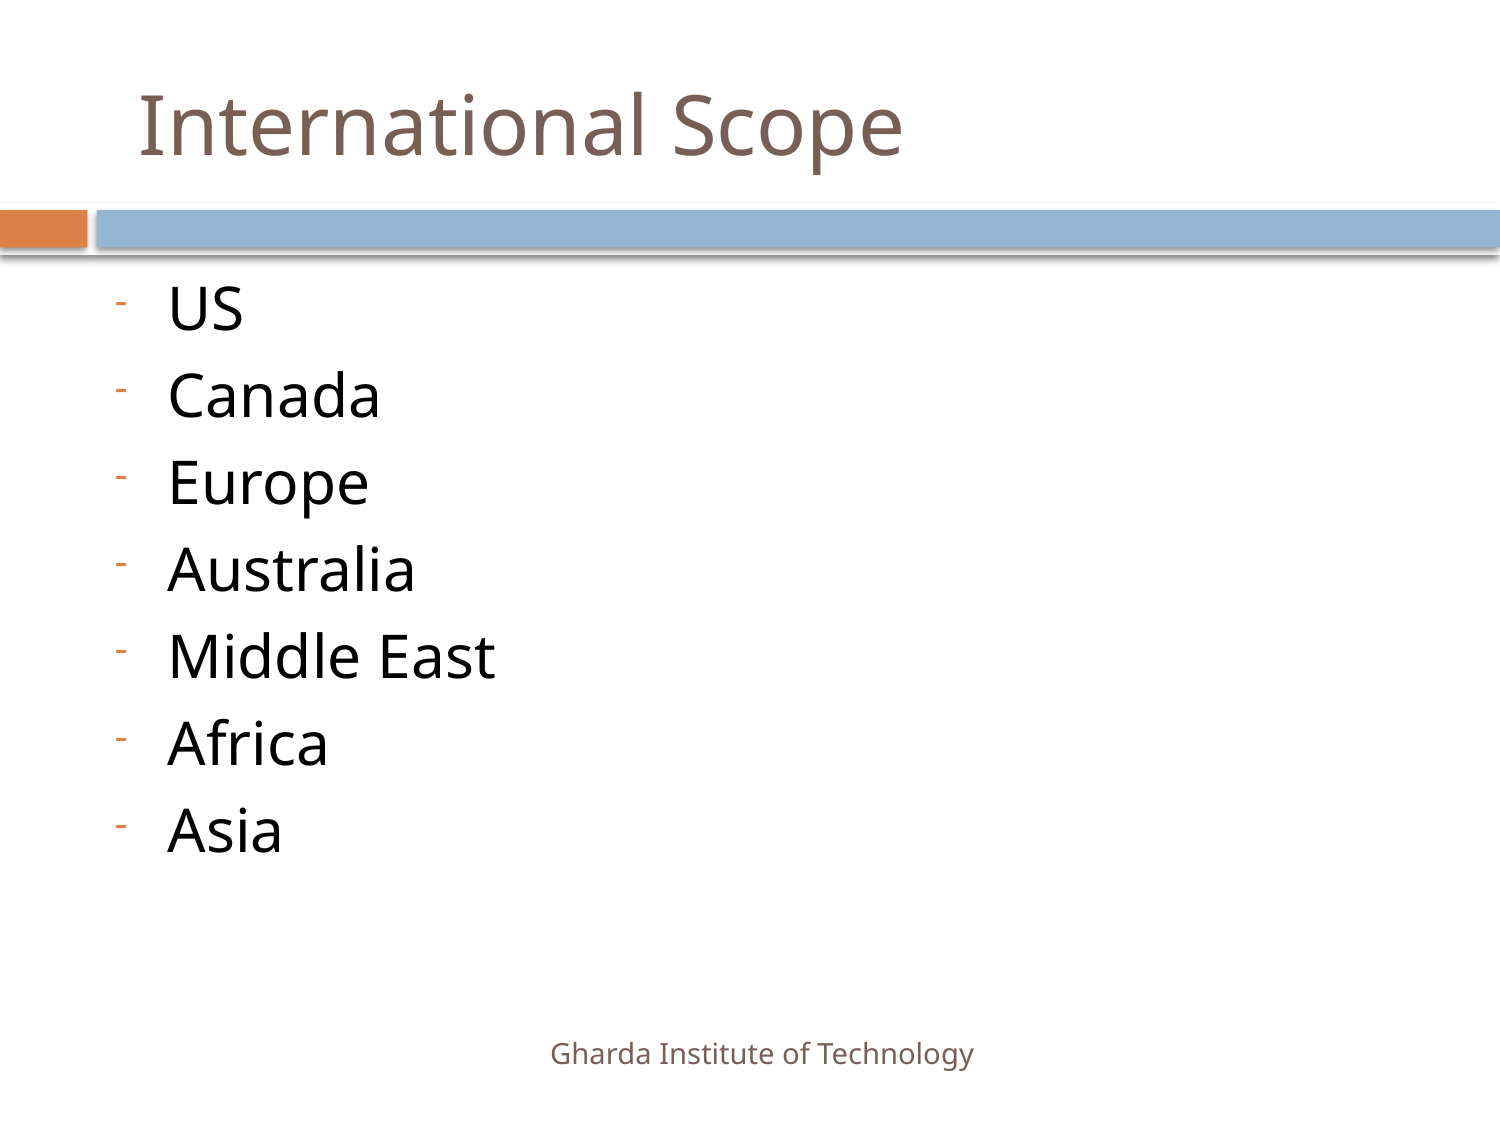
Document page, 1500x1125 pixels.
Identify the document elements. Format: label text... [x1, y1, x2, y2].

list US Canada Europe Australia Middle East Africa Asia [100, 262, 1438, 1000]
title International Scope [100, 37, 1438, 200]
footer Gharda Institute of Technology [99, 1024, 990, 1085]
